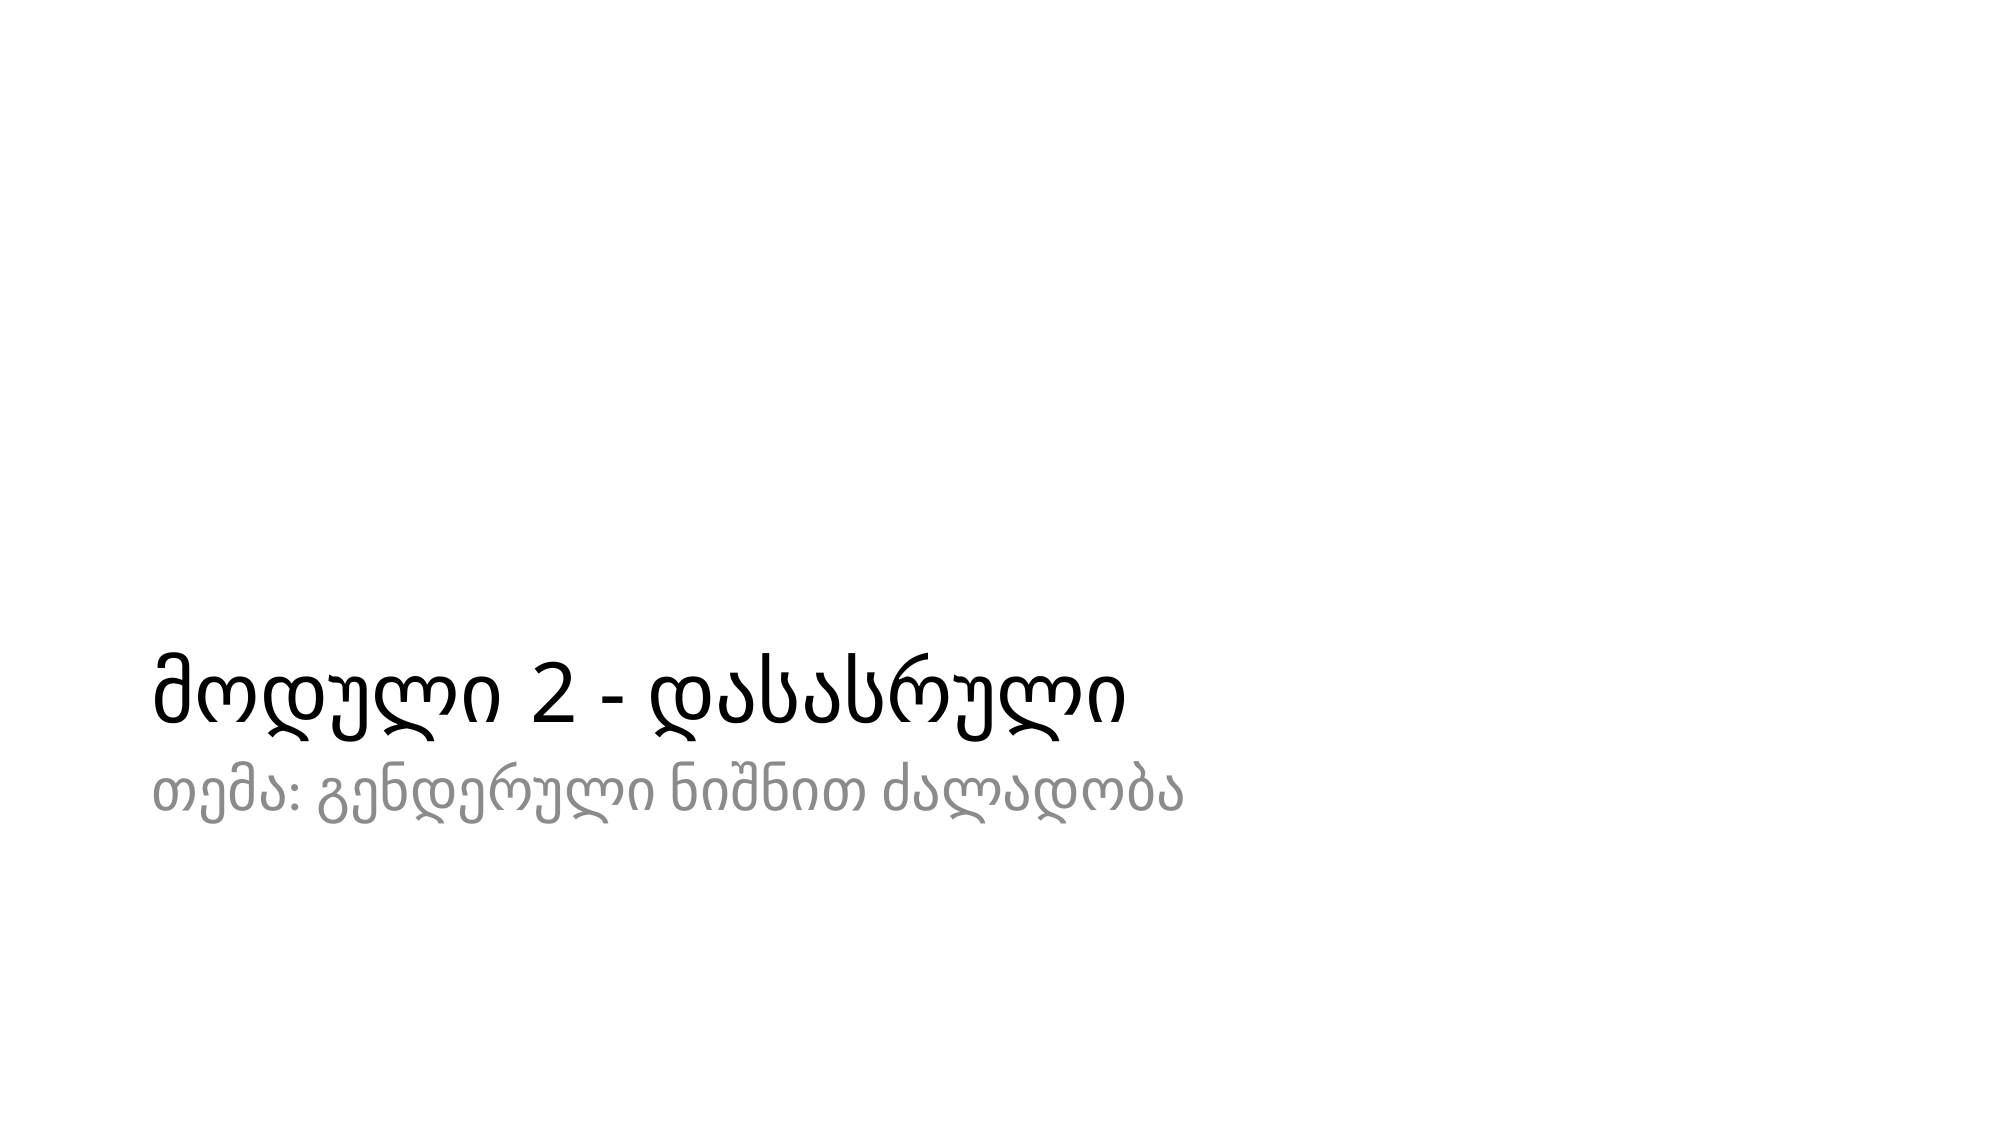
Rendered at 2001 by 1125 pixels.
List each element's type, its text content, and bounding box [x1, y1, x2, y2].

list თემა: გენდერული ნიშნით ძალადობა [136, 752, 1862, 999]
title მოდული 2 - დასასრული [136, 280, 1862, 749]
